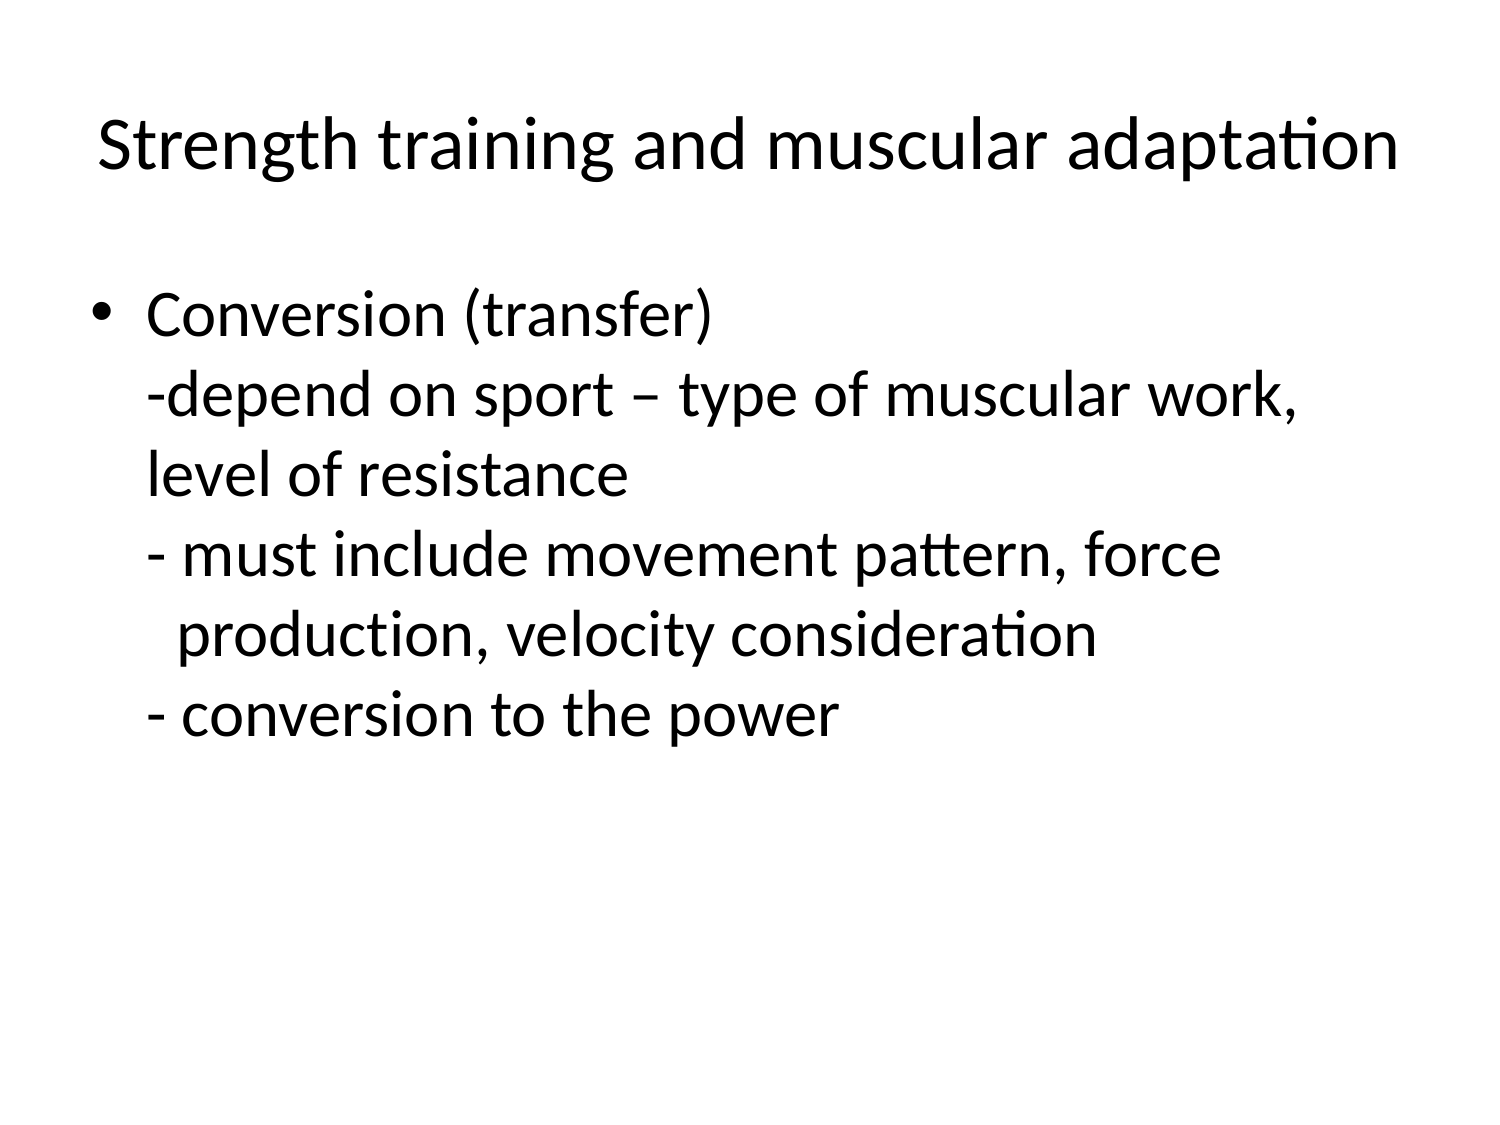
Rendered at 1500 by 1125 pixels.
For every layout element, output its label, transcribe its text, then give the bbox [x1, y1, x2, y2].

title Strength training and muscular adaptation [74, 44, 1426, 233]
list Conversion (transfer) -depend on sport – type of muscular work, level of resistance - must include movement pattern, force production, velocity consideration - conversion to the power [74, 262, 1426, 1006]
